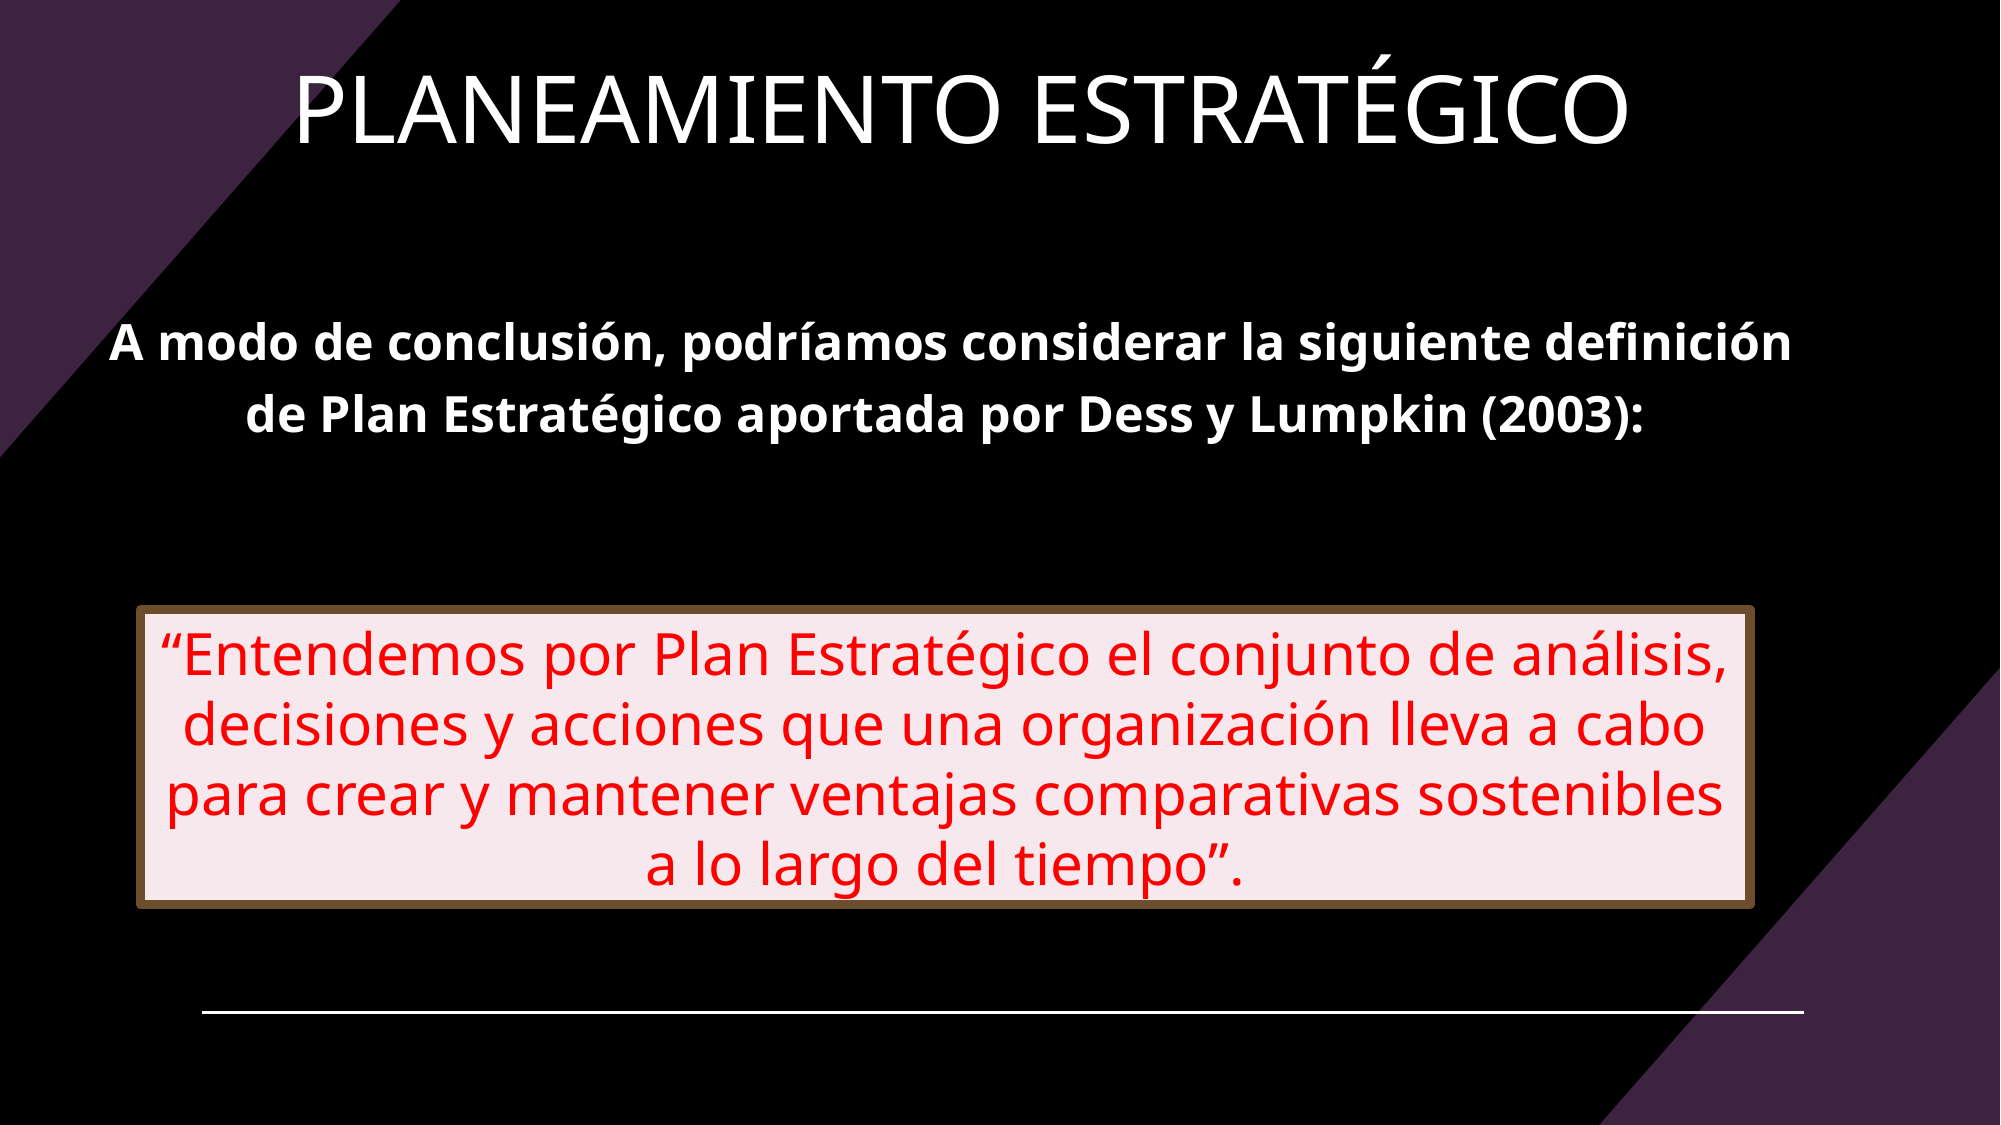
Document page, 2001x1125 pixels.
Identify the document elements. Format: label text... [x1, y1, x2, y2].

text_box “Entendemos por Plan Estratégico el conjunto de análisis, decisiones y acciones que una organización lleva a cabo para crear y mantener ventajas comparativas sostenibles a lo largo del tiempo”. [140, 609, 1750, 905]
title PLANEAMIENTO ESTRATÉGICO [276, 13, 1675, 170]
text_box A modo de conclusión, podríamos considerar la siguiente definición de Plan Estratégico aportada por Dess y Lumpkin (2003): [74, 290, 1829, 590]
